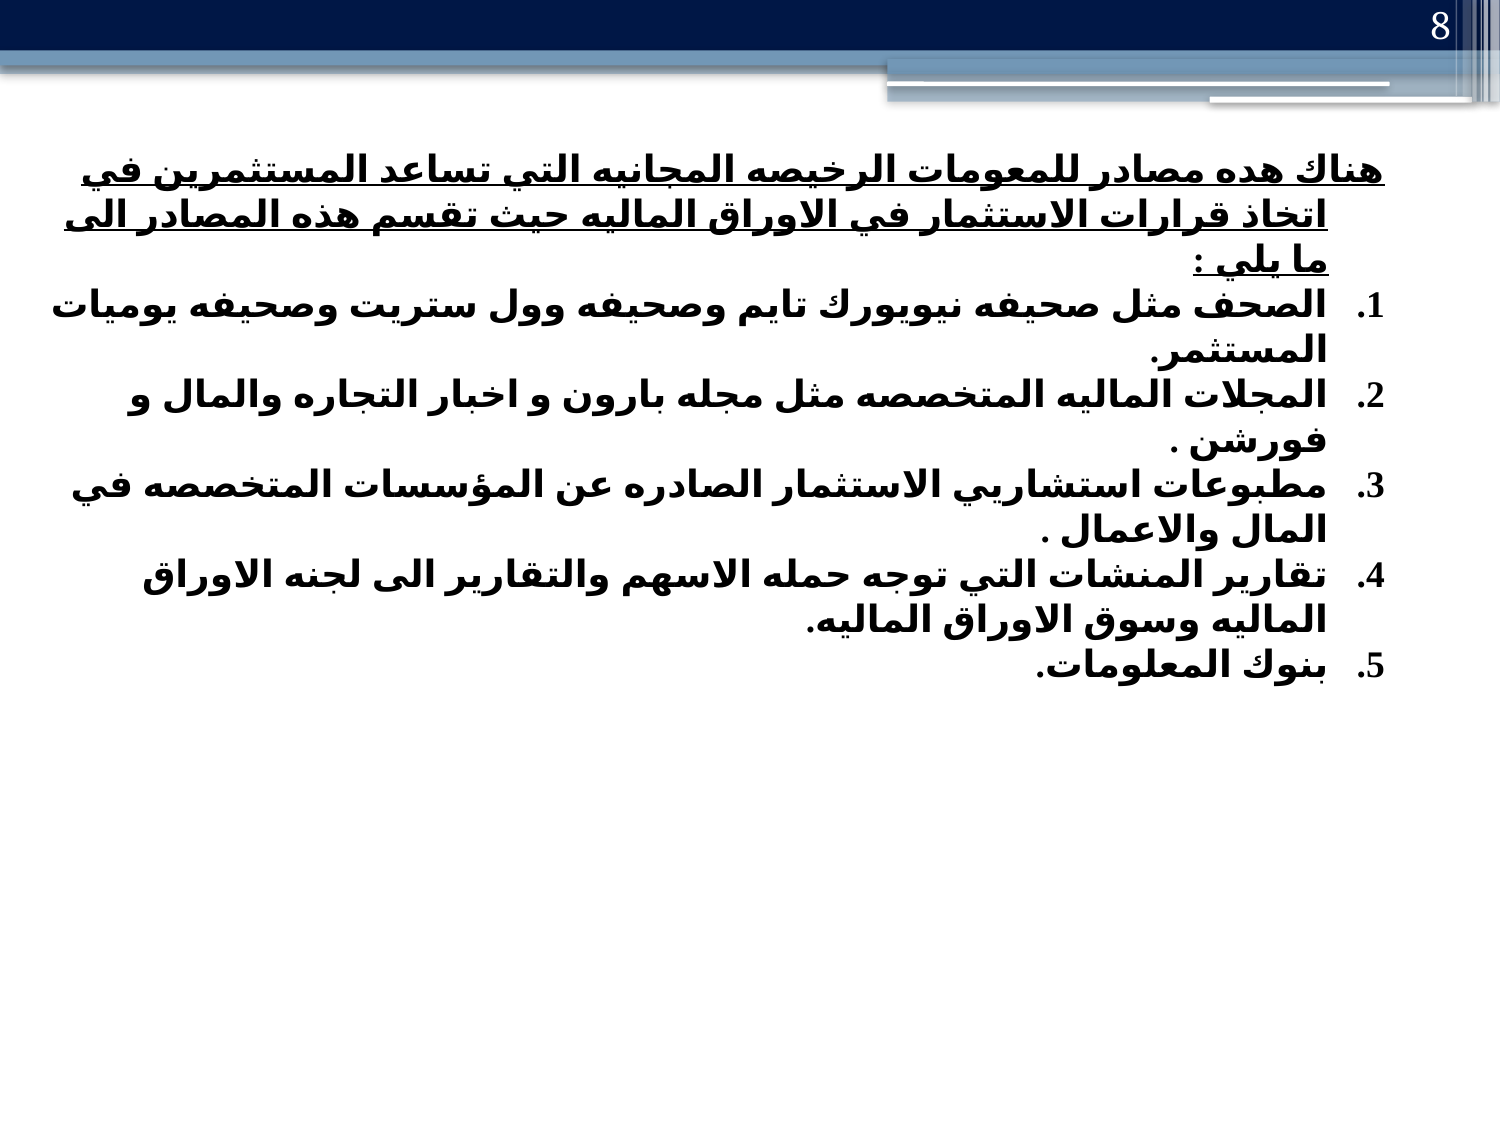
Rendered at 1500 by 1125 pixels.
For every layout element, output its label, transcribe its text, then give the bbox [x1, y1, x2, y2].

text_box [128, 222, 1418, 283]
text_box هناك هده مصادر للمعومات الرخيصه المجانيه التي تساعد المستثمرين في اتخاذ قرارات الاستثمار في الاوراق الماليه حيث تقسم هذه المصادر الى ما يلي : الصحف مثل صحيفه نيويورك تايم وصحيفه وول ستريت وصحيفه يوميات المستثمر. المجلات الماليه المتخصصه مثل مجله بارون و اخبار التجاره والمال و فورشن . مطبوعات استشاريي الاستثمار الصادره عن المؤسسات المتخصصه في المال والاعمال . تقارير المنشات التي توجه حمله الاسهم والتقارير الى لجنه الاوراق الماليه وسوق الاوراق الماليه. بنوك المعلومات. [35, 137, 1400, 872]
slide_number 8 [1341, 0, 1466, 61]
